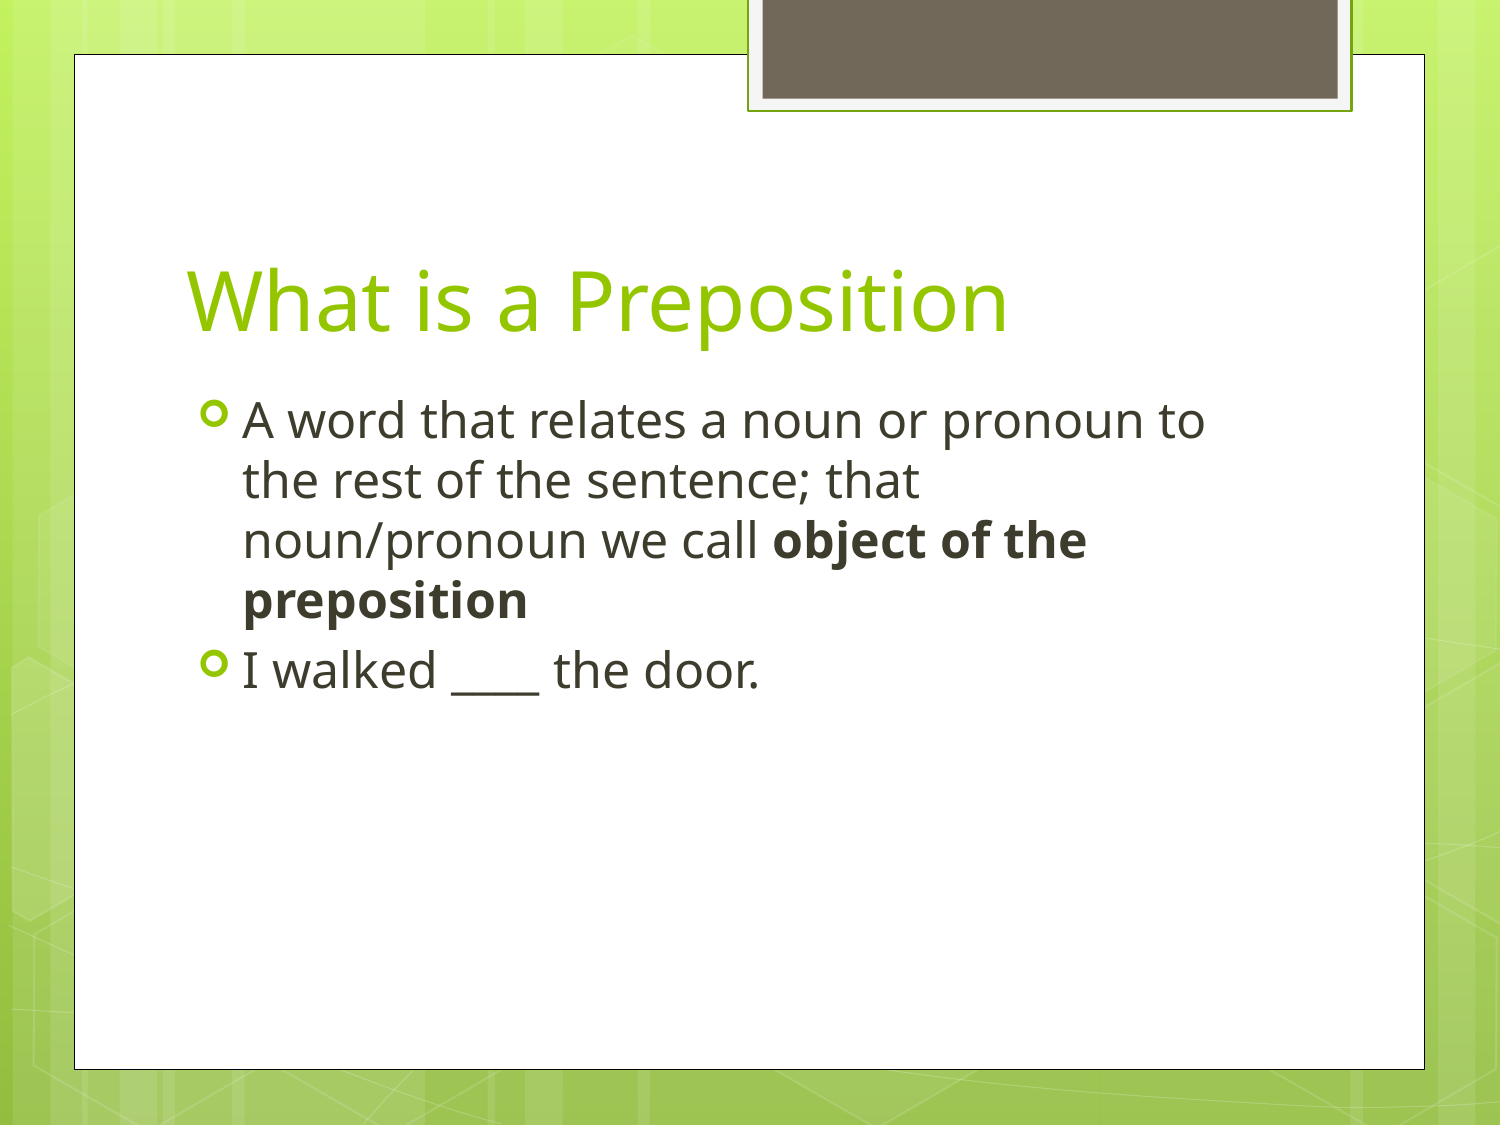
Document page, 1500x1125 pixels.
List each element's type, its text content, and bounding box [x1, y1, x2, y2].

list A word that relates a noun or pronoun to the rest of the sentence; that noun/pronoun we call object of the preposition I walked ____ the door. [171, 381, 1283, 957]
title What is a Preposition [171, 168, 1324, 357]
